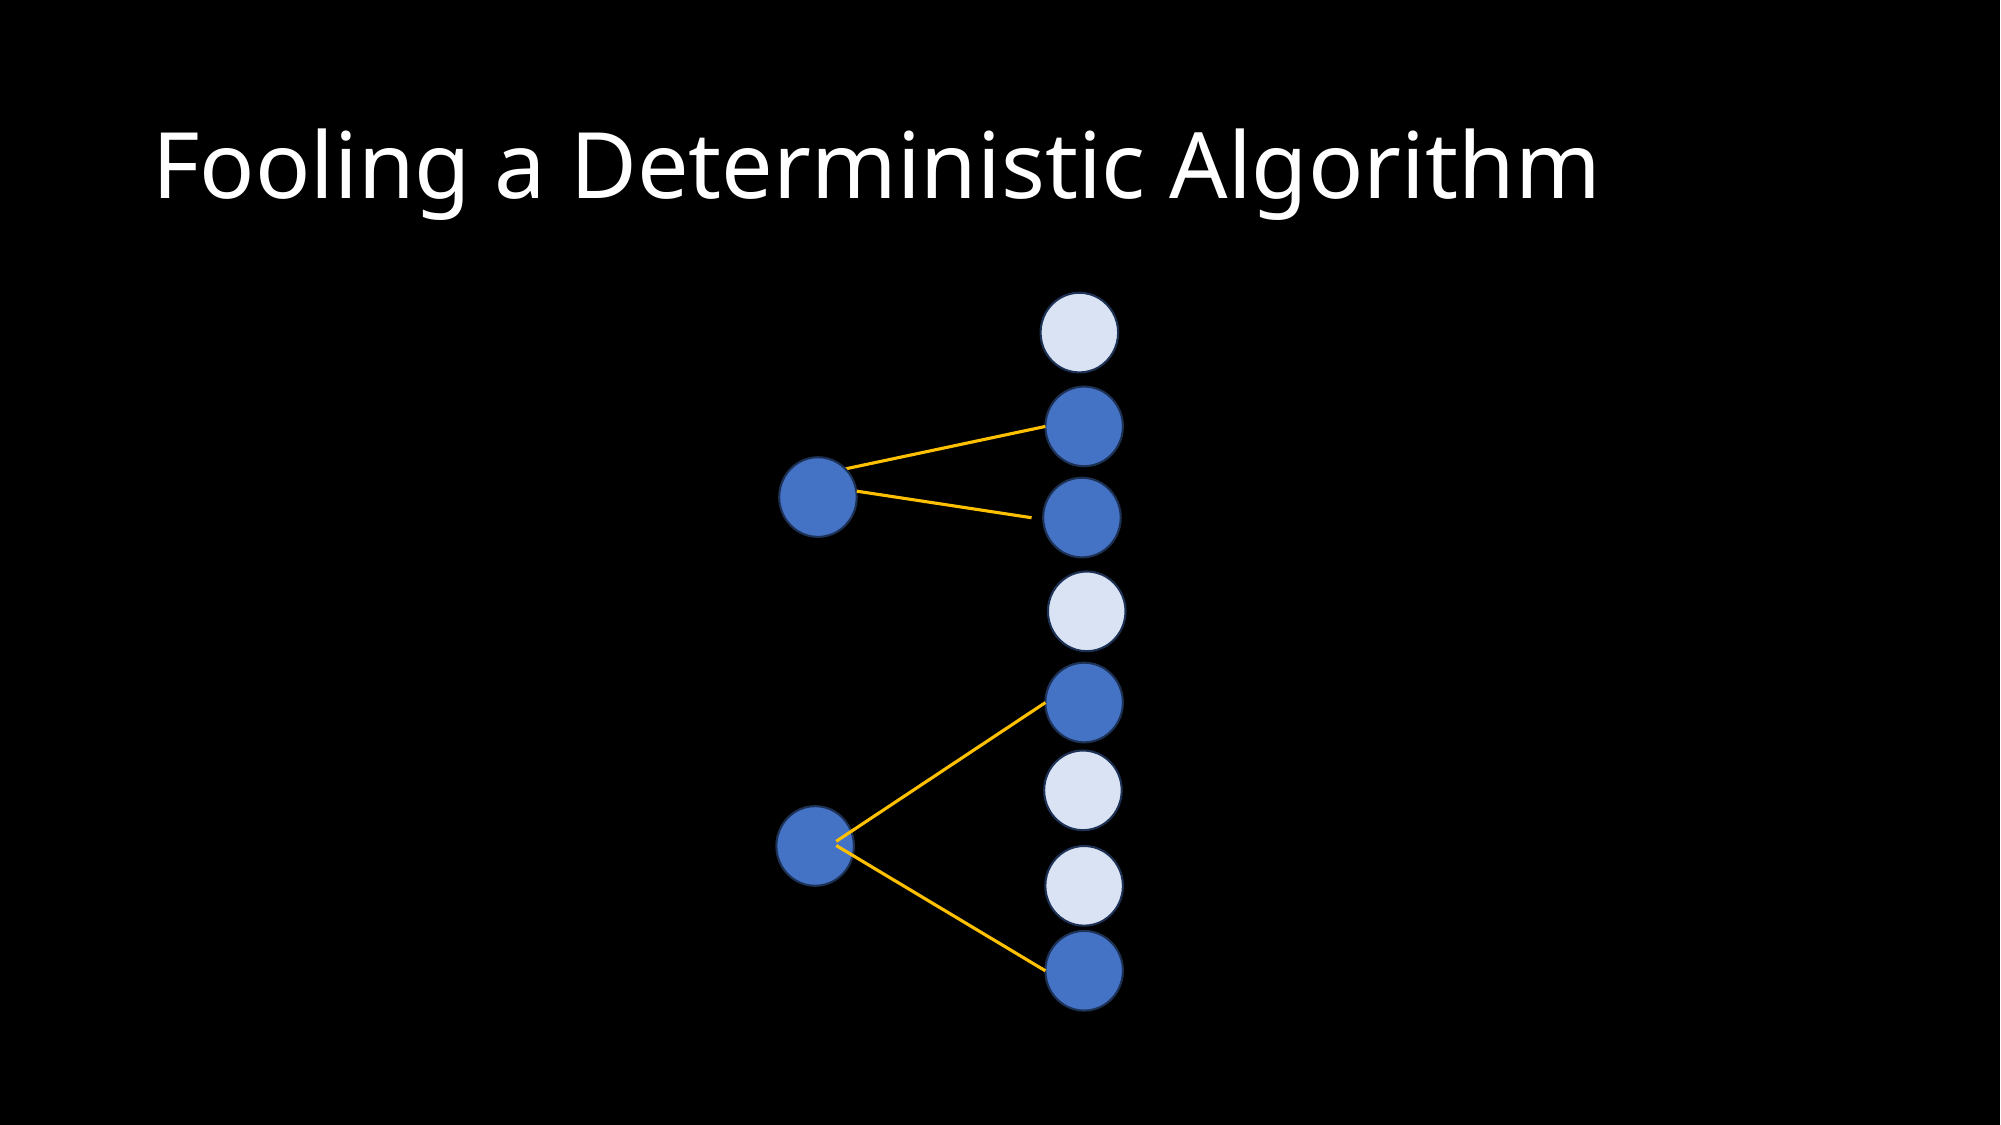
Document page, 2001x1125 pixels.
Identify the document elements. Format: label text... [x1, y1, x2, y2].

text_box [1046, 570, 1127, 653]
text_box [775, 805, 855, 887]
title Fooling a Deterministic Algorithm [137, 59, 1863, 278]
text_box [845, 426, 1046, 469]
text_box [836, 845, 1046, 971]
text_box [1044, 661, 1124, 744]
text_box [1046, 844, 1124, 927]
text_box [1042, 476, 1122, 559]
text_box [1039, 291, 1120, 374]
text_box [856, 491, 1032, 518]
text_box [778, 456, 857, 538]
text_box [1044, 929, 1124, 1012]
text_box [836, 702, 1046, 842]
text_box [1044, 385, 1124, 468]
text_box [1046, 749, 1123, 832]
